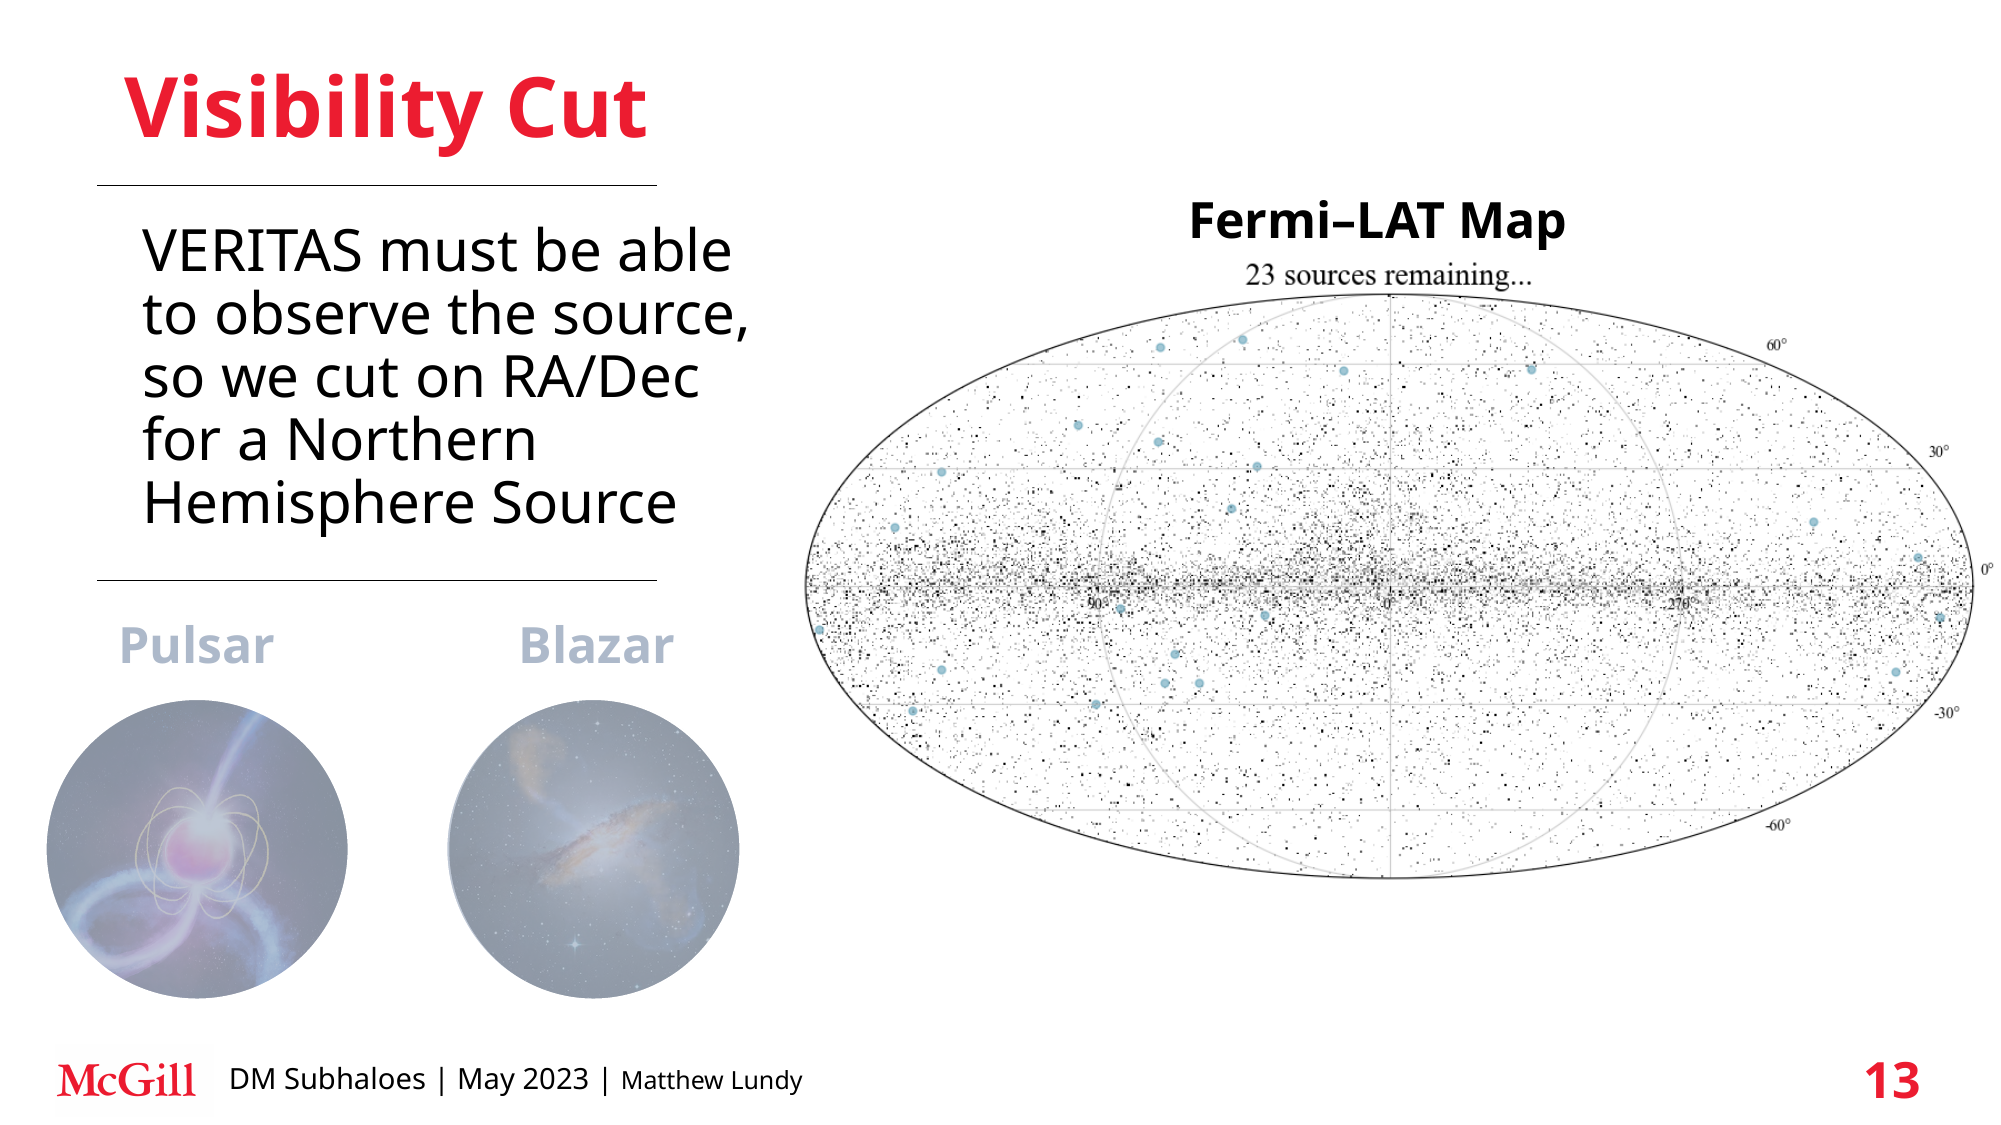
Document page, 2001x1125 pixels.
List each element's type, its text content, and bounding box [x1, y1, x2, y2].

picture [45, 698, 349, 1000]
picture [55, 1044, 214, 1117]
text_box VERITAS must be able to observe the source, so we cut on RA/Dec for a Northern Hemisphere Source [127, 340, 771, 417]
text_box Blazar [503, 609, 789, 686]
text_box 13 [1806, 1044, 1936, 1121]
picture [449, 698, 741, 1000]
text_box DM Subhaloes | May 2023 | Matthew Lundy [213, 1042, 1302, 1119]
text_box Fermi–LAT Map [1035, 184, 1721, 247]
text_box Pulsar [103, 609, 503, 686]
text_box [445, 815, 449, 884]
picture [789, 247, 2000, 914]
text_box Visibility Cut [109, 72, 1723, 149]
